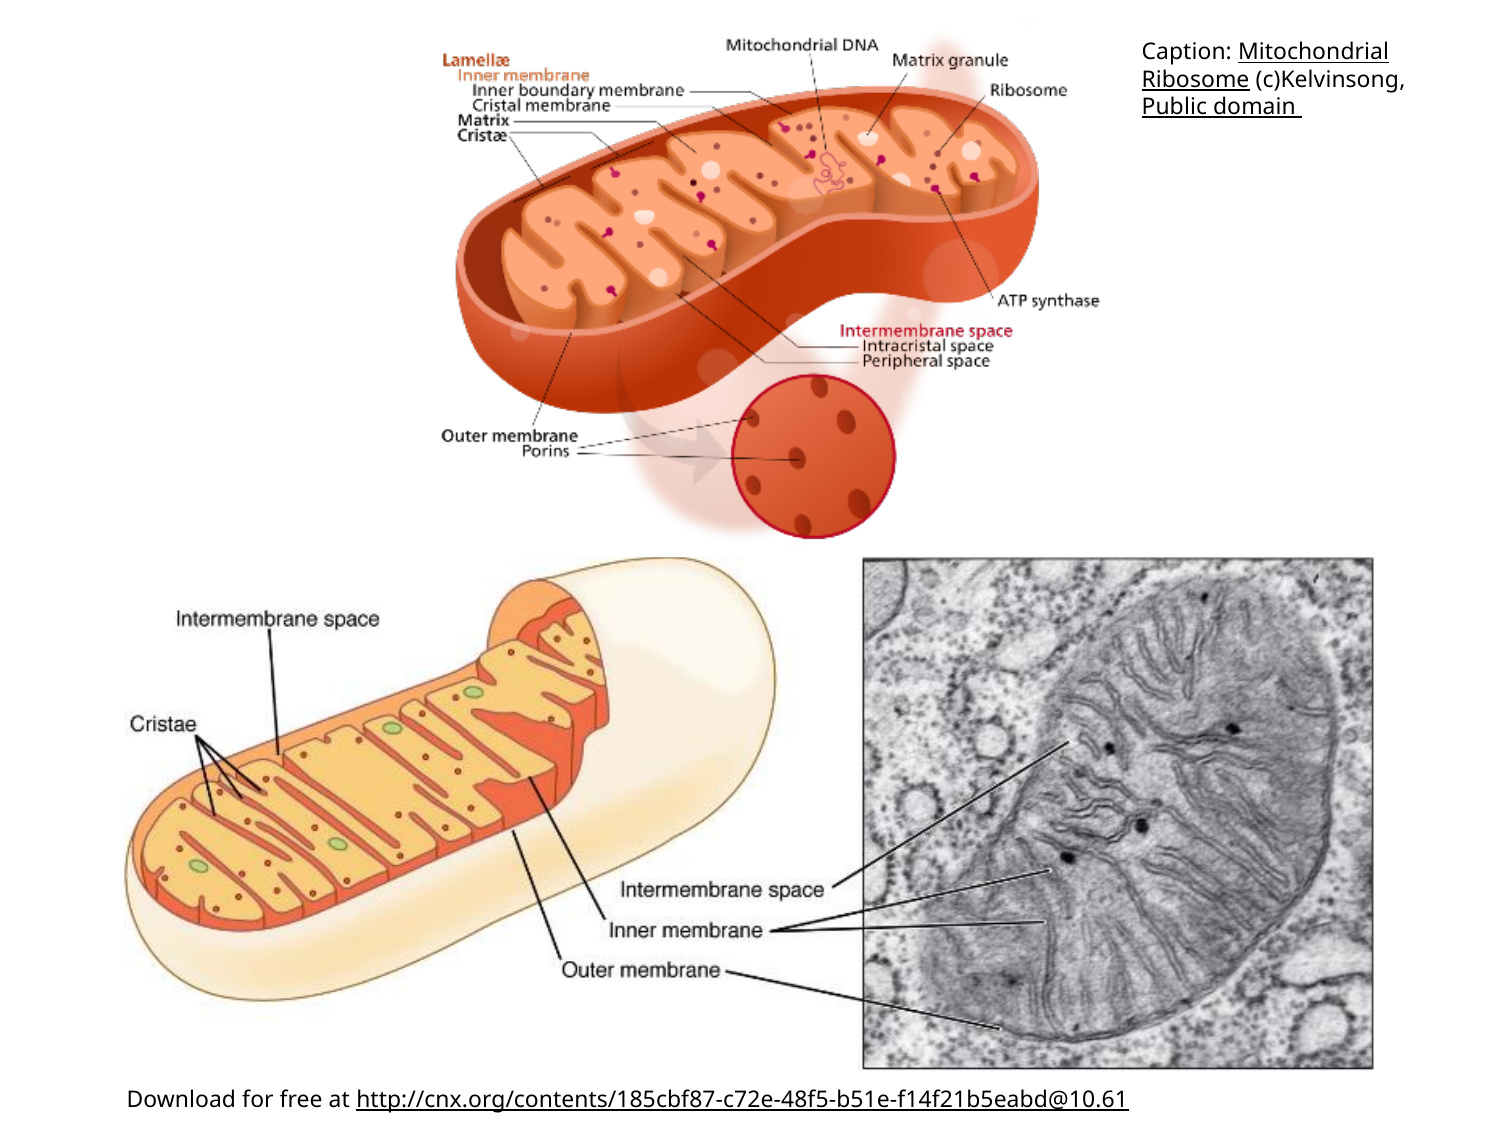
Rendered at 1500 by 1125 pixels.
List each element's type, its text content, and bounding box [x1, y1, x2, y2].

picture [374, 20, 1126, 547]
text_box Caption: Mitochondrial Ribosome (c)Kelvinsong, Public domain [1133, 29, 1489, 127]
picture [123, 556, 1377, 1083]
text_box Download for free at http://cnx.org/contents/185cbf87-c72e-48f5-b51e-f14f21b5eabd@10.61 [111, 1077, 1336, 1120]
